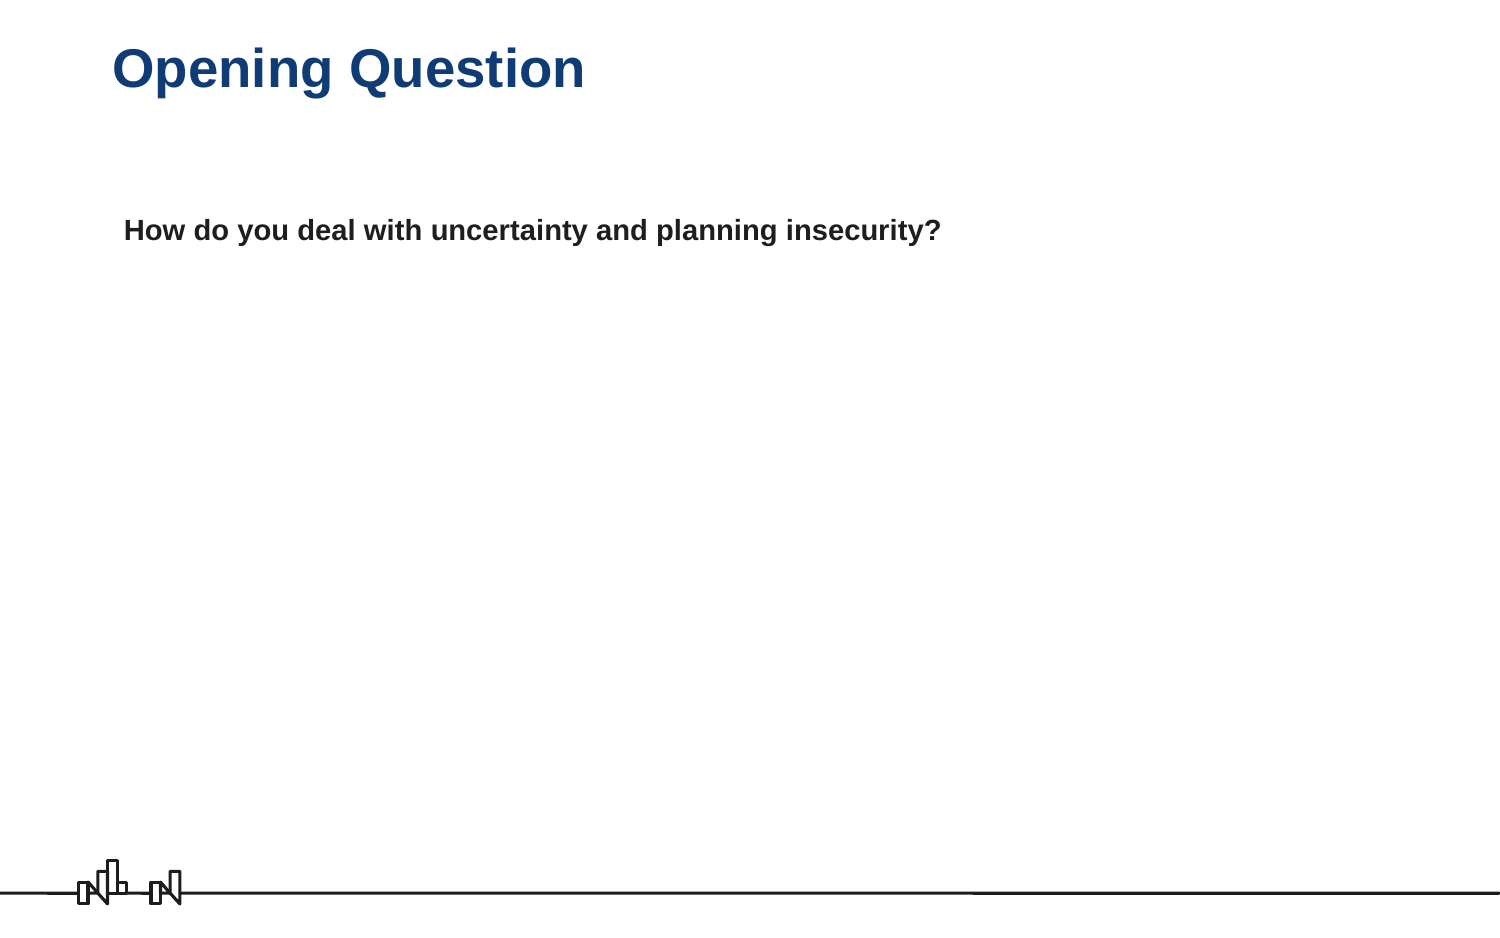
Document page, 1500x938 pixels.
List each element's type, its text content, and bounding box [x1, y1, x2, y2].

list How do you deal with uncertainty and planning insecurity? [112, 153, 1388, 843]
title Opening Question [112, 32, 1271, 99]
